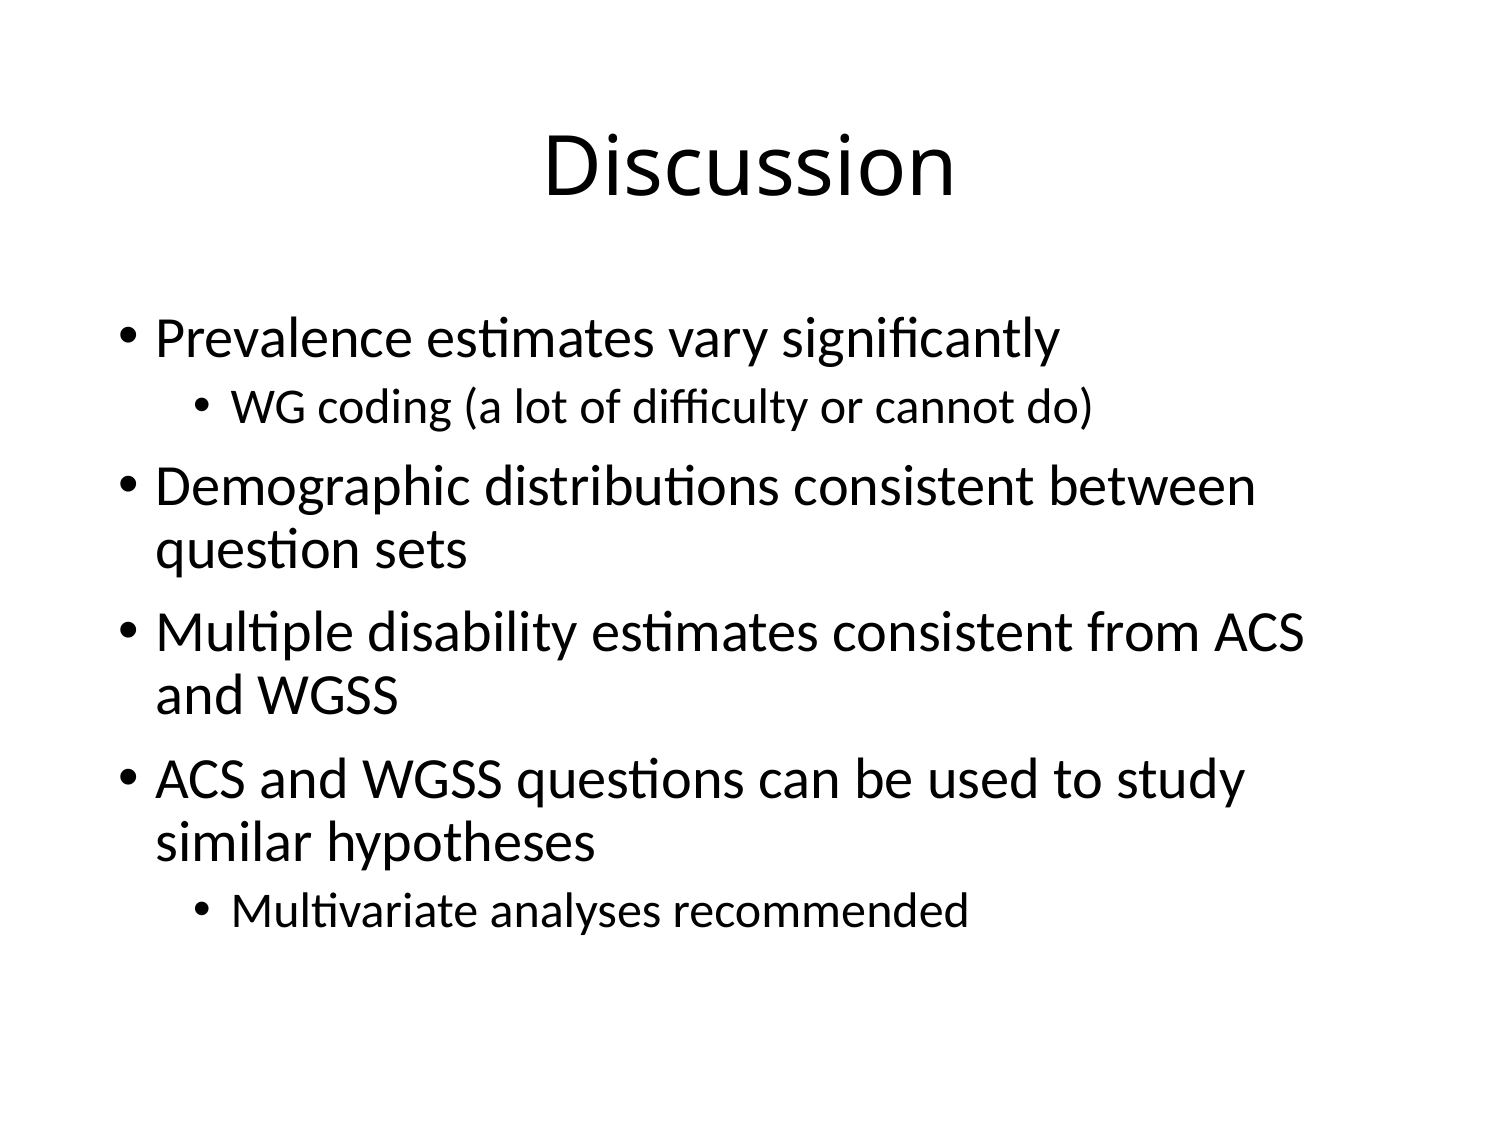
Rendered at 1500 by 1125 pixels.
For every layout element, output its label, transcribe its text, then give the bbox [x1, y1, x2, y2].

list Prevalence estimates vary significantly WG coding (a lot of difficulty or cannot do) Demographic distributions consistent between question sets Multiple disability estimates consistent from ACS and WGSS ACS and WGSS questions can be used to study similar hypotheses Multivariate analyses recommended [103, 299, 1397, 1014]
title Discussion [103, 59, 1397, 278]
